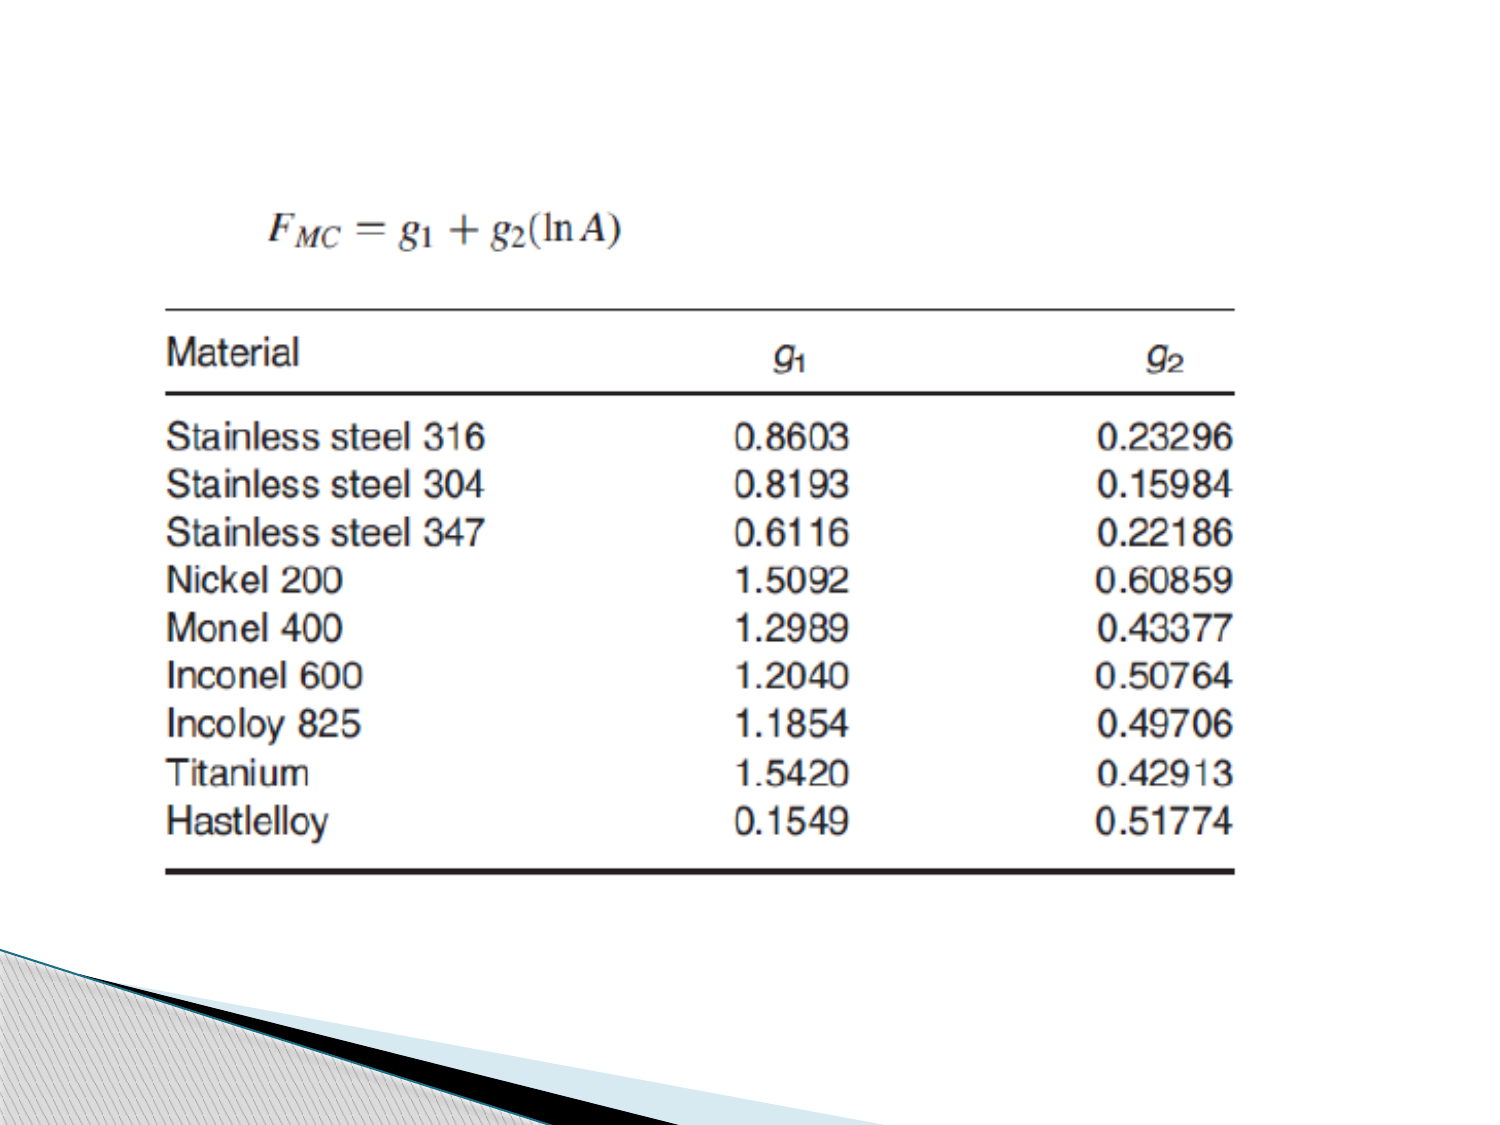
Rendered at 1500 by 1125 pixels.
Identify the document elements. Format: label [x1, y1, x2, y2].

list [137, 199, 1363, 888]
